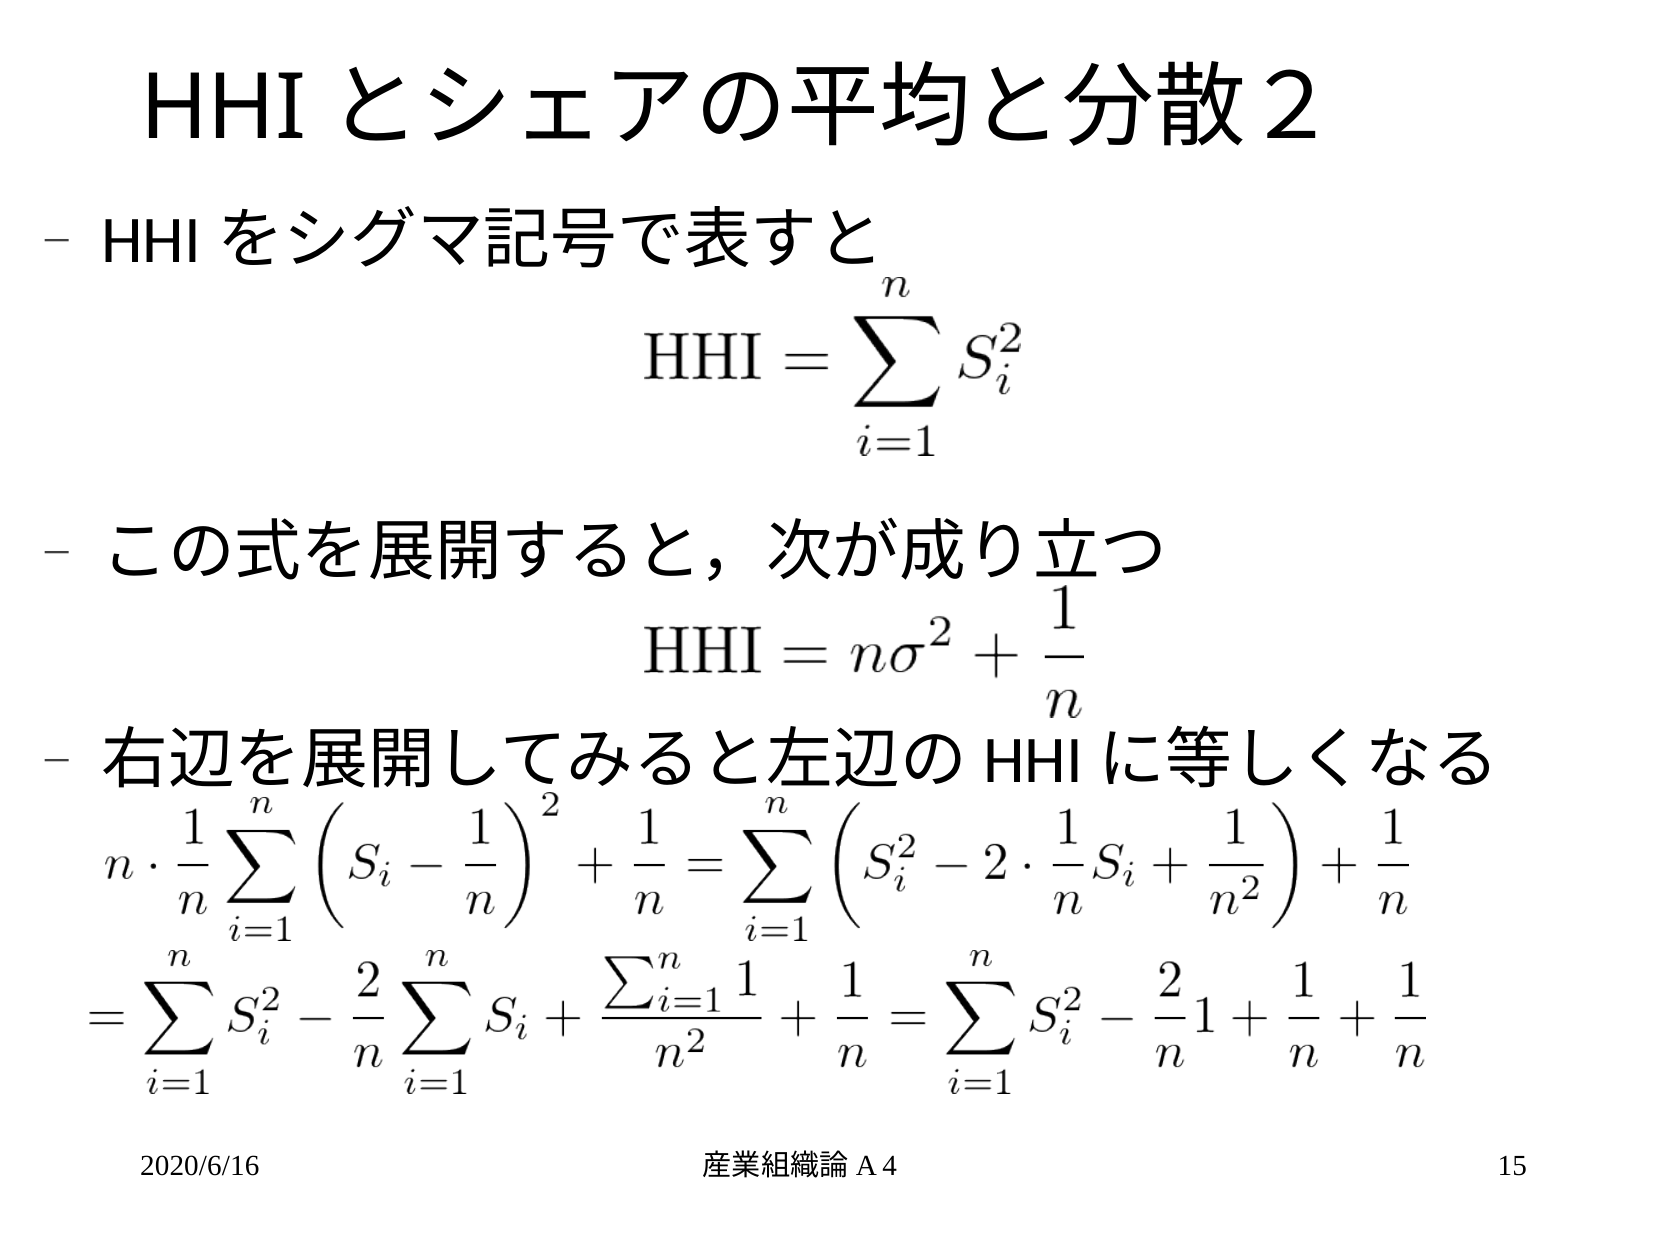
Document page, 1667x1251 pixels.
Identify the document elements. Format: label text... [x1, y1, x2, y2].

picture [644, 277, 1022, 457]
picture [88, 950, 1426, 1094]
slide_number 15 [1194, 1138, 1543, 1223]
picture [105, 792, 1410, 941]
footer 産業組織論A 4 [372, 1139, 1194, 1223]
picture [644, 584, 1084, 719]
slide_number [124, 1139, 372, 1223]
title HHIとシェアの平均と分散２ [125, 0, 1378, 164]
list HHIをシグマ記号で表すと この式を展開すると，次が成り立つ 右辺を展開してみると左辺のHHIに等しくなる [30, 164, 1595, 1139]
